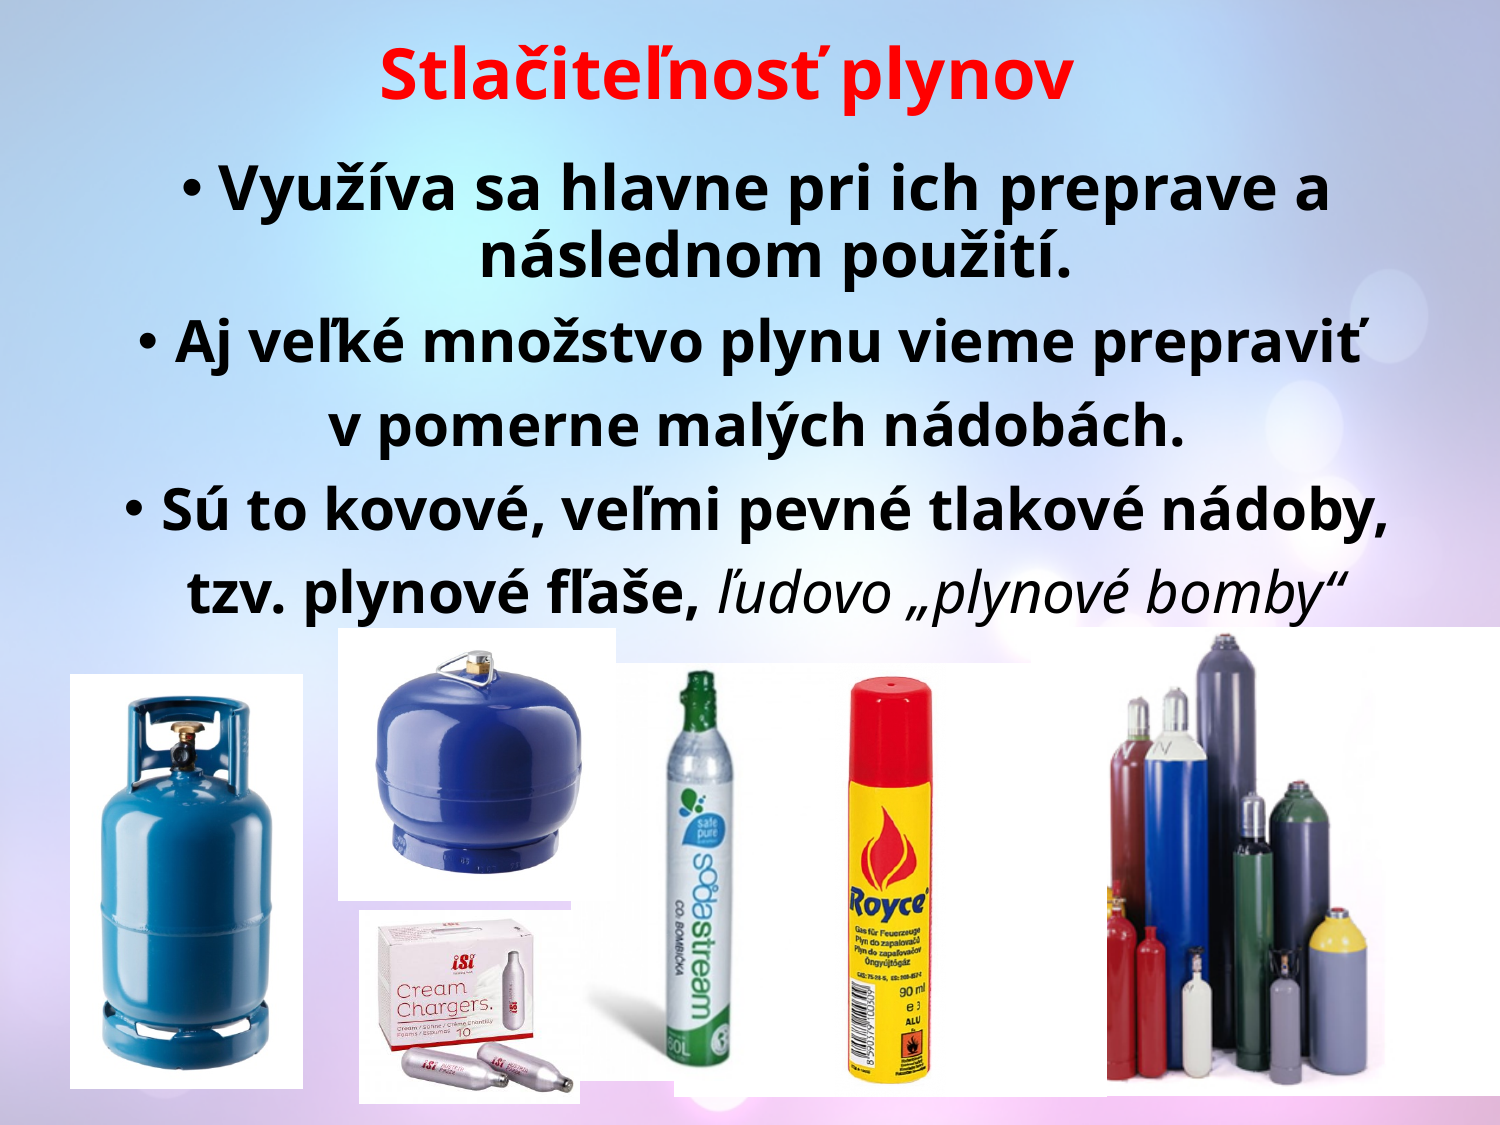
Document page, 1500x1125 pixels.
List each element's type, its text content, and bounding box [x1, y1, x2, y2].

picture [337, 627, 1500, 1105]
picture [70, 674, 303, 1089]
list Využíva sa hlavne pri ich preprave a následnom použití. Aj veľké množstvo plynu vieme prepraviť v pomerne malých nádobách. Sú to kovové, veľmi pevné tlakové nádoby, tzv. plynové fľaše, ľudovo „plynové bomby“ [14, 149, 1500, 1062]
title Stlačiteľnosť plynov [115, 30, 1341, 123]
